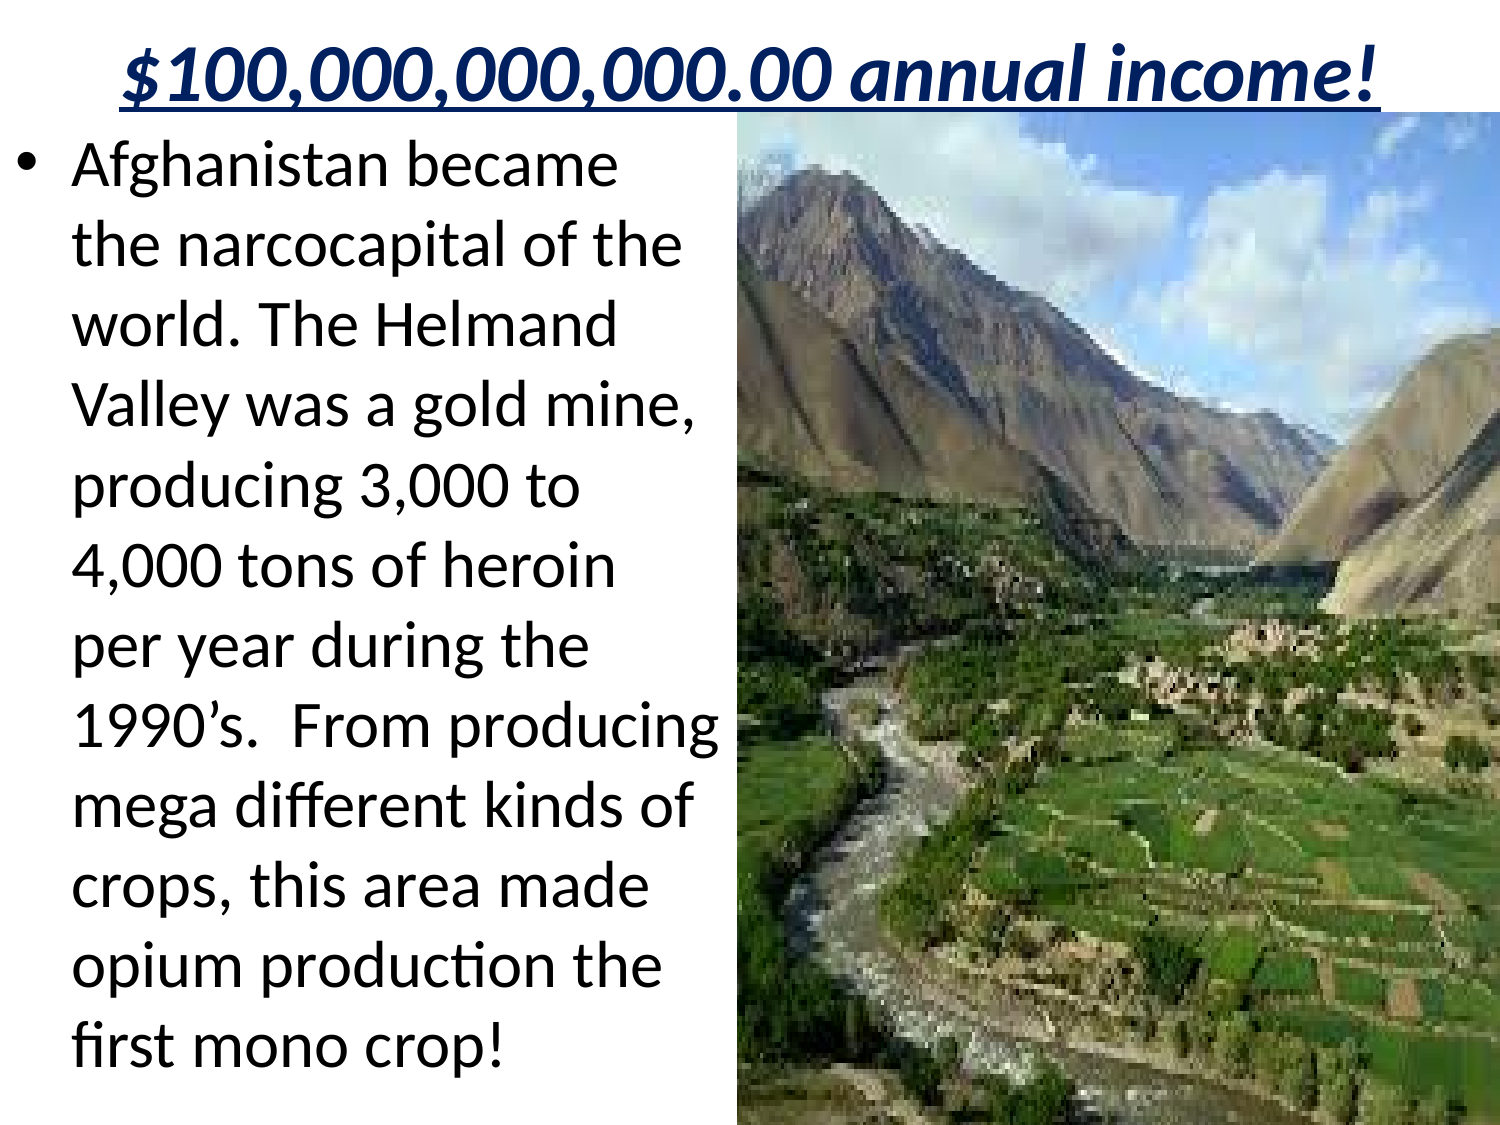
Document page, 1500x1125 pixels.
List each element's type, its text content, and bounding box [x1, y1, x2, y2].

list Afghanistan became the narcocapital of the world. The Helmand Valley was a gold mine, producing 3,000 to 4,000 tons of heroin per year during the 1990’s. From producing mega different kinds of crops, this area made opium production the first mono crop! [0, 112, 735, 1125]
title $100,000,000,000.00 annual income! [75, 0, 1425, 112]
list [737, 112, 1500, 1125]
